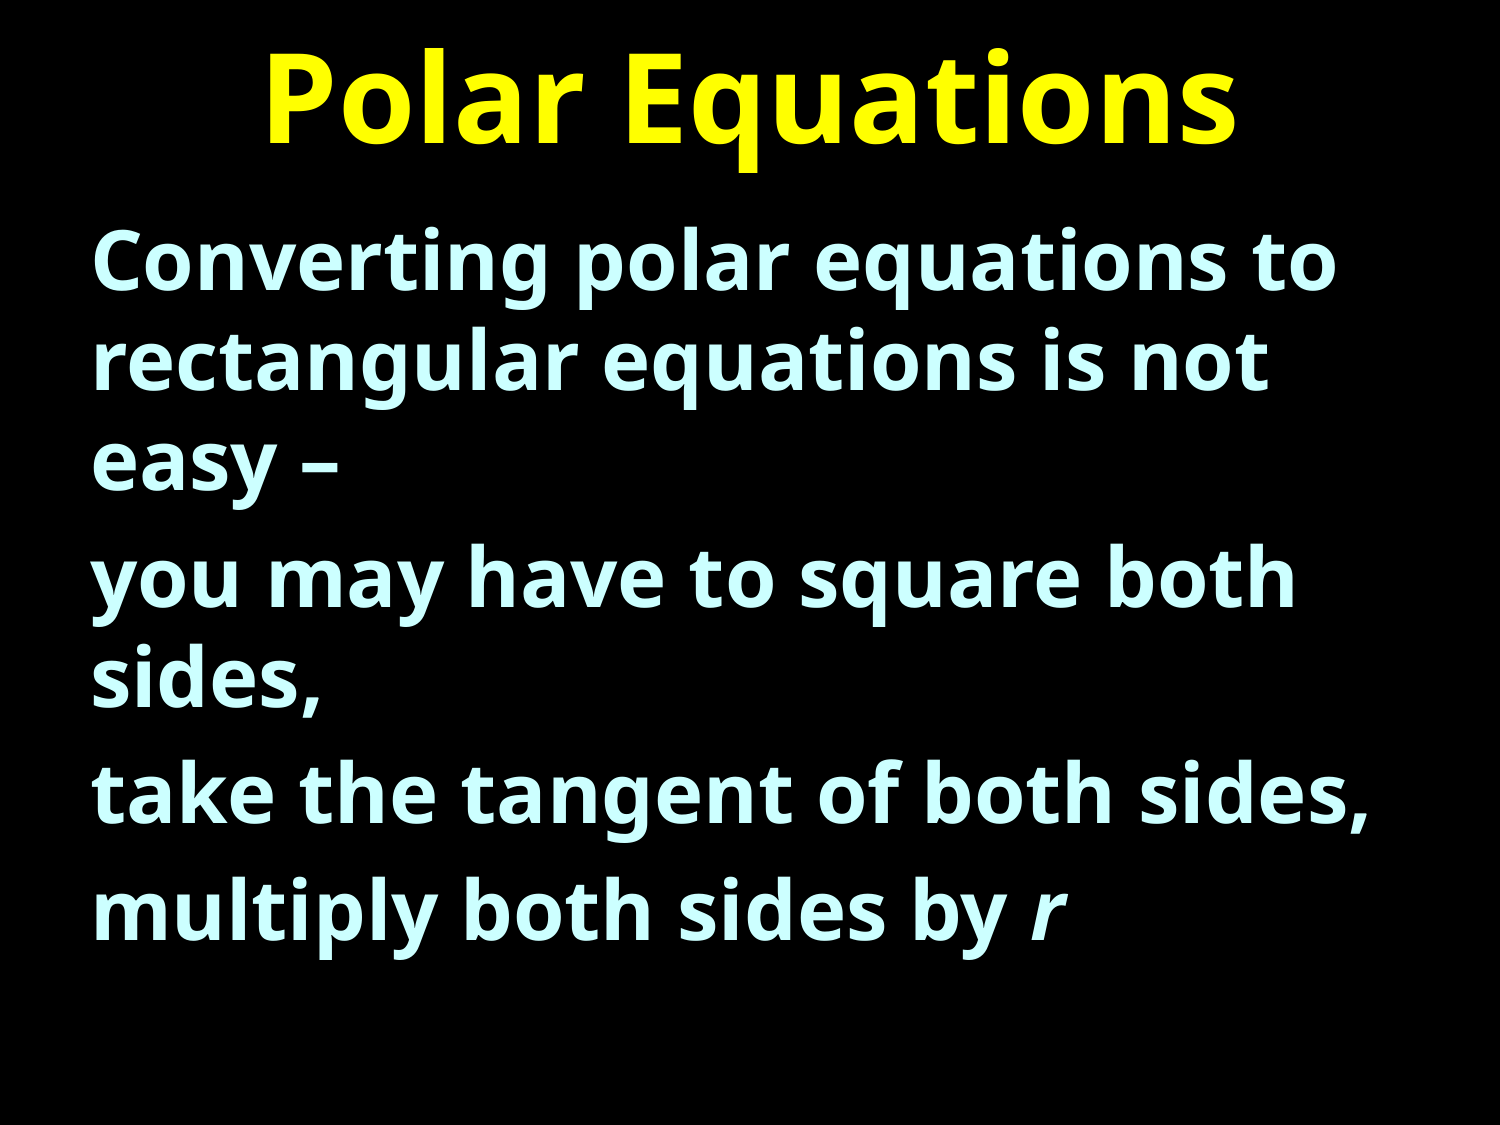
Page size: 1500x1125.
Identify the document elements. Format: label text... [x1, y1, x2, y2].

title Polar Equations [0, 0, 1500, 188]
list Converting polar equations to rectangular equations is not easy – you may have to square both sides, take the tangent of both sides, multiply both sides by r [75, 200, 1425, 1125]
